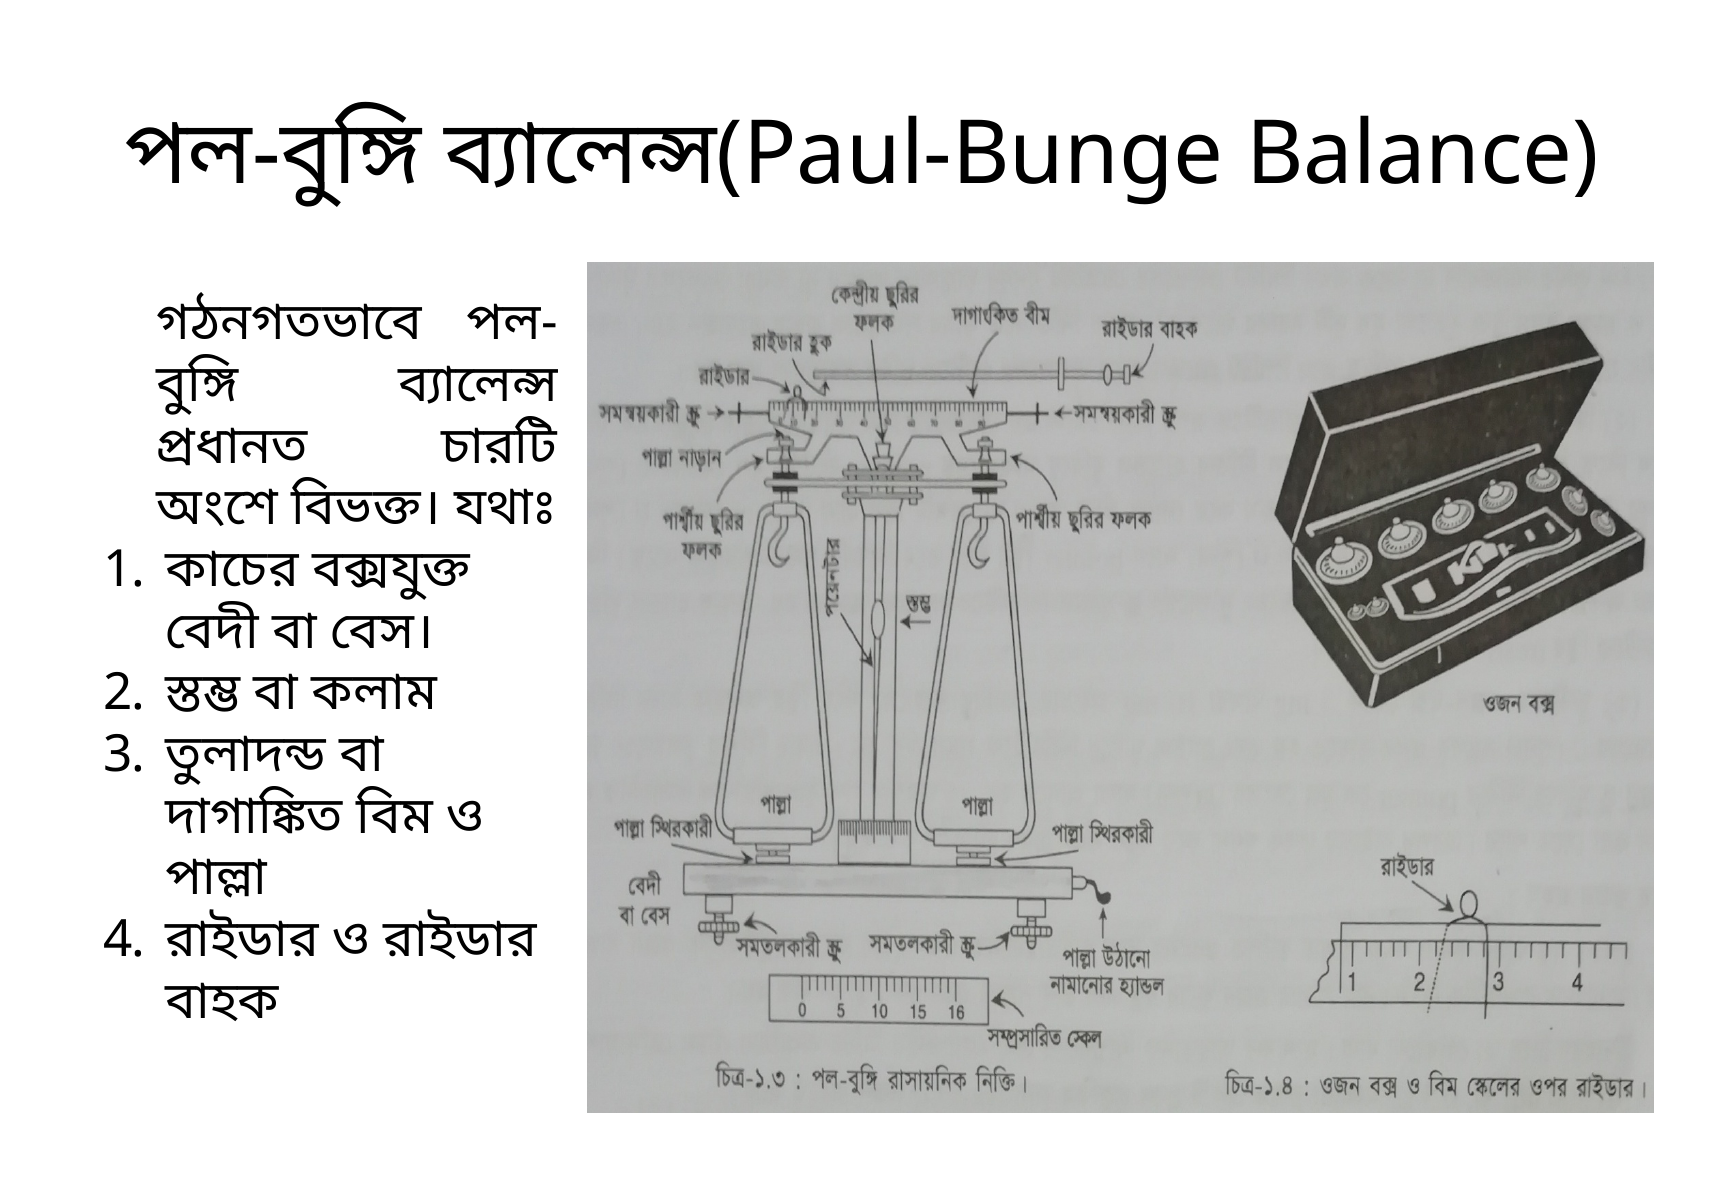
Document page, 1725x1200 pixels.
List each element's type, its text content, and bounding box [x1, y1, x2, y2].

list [586, 262, 1654, 1113]
list গঠনগতভাবে পল-বুঙ্গি ব্যালেন্স প্রধানত চারটি অংশে বিভক্ত। যথাঃ কাচের বক্সযুক্ত বেদী বা বেস। স্তম্ভ বা কলাম তুলাদন্ড বা দাগাঙ্কিত বিম ও পাল্লা রাইডার ও রাইডার বাহক [86, 279, 575, 1072]
title পল-বুঙ্গি ব্যালেন্স(Paul-Bunge Balance) [86, 48, 1639, 249]
